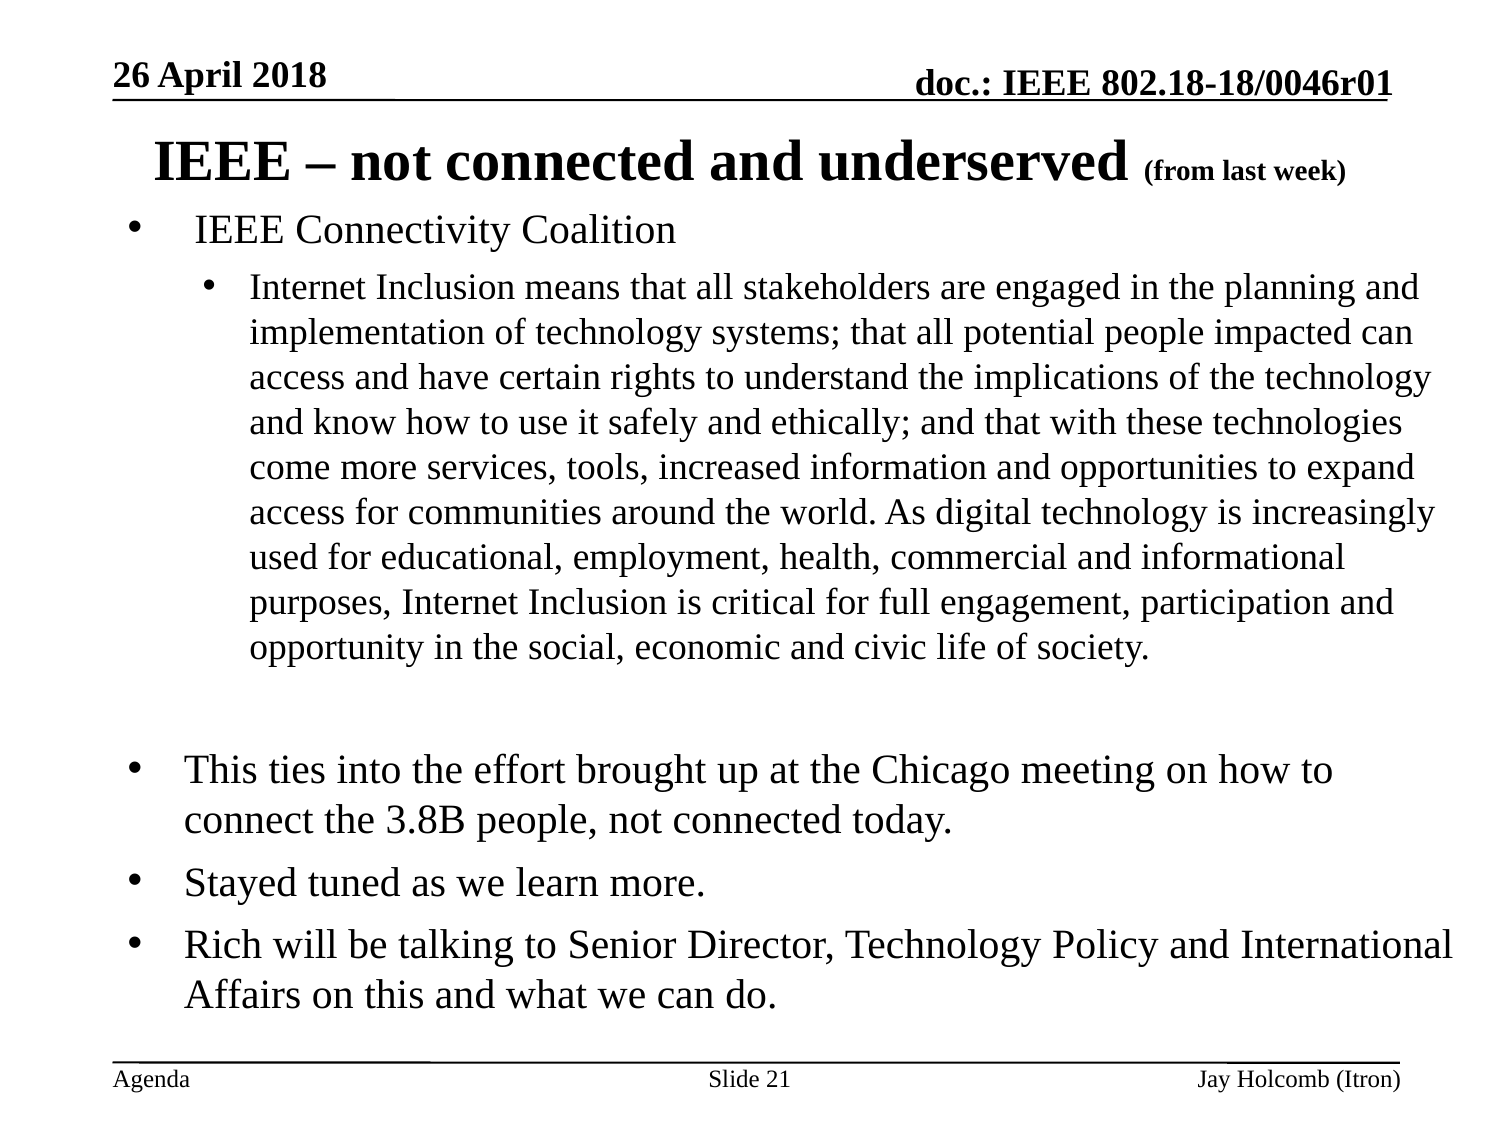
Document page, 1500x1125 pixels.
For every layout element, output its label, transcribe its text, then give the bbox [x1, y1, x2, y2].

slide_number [112, 49, 463, 95]
title IEEE – not connected and underserved (from last week) [112, 100, 1388, 193]
footer Jay Holcomb (Itron) [878, 1061, 1402, 1093]
list IEEE Connectivity Coalition Internet Inclusion means that all stakeholders are engaged in the planning and implementation of technology systems; that all potential people impacted can access and have certain rights to understand the implications of the technology and know how to use it safely and ethically; and that with these technologies come more services, tools, increased information and opportunities to expand access for communities around the world. As digital technology is increasingly used for educational, employment, health, commercial and informational purposes, Internet Inclusion is critical for full engagement, participation and opportunity in the social, economic and civic life of society. This ties into the effort brought up at the Chicago meeting on how to connect the 3.8B people, not connected today. Stayed tuned as we learn more. Rich will be talking to Senior Director, Technology Policy and International Affairs on this and what we can do. [112, 193, 1476, 932]
slide_number Slide 21 [699, 1061, 800, 1123]
